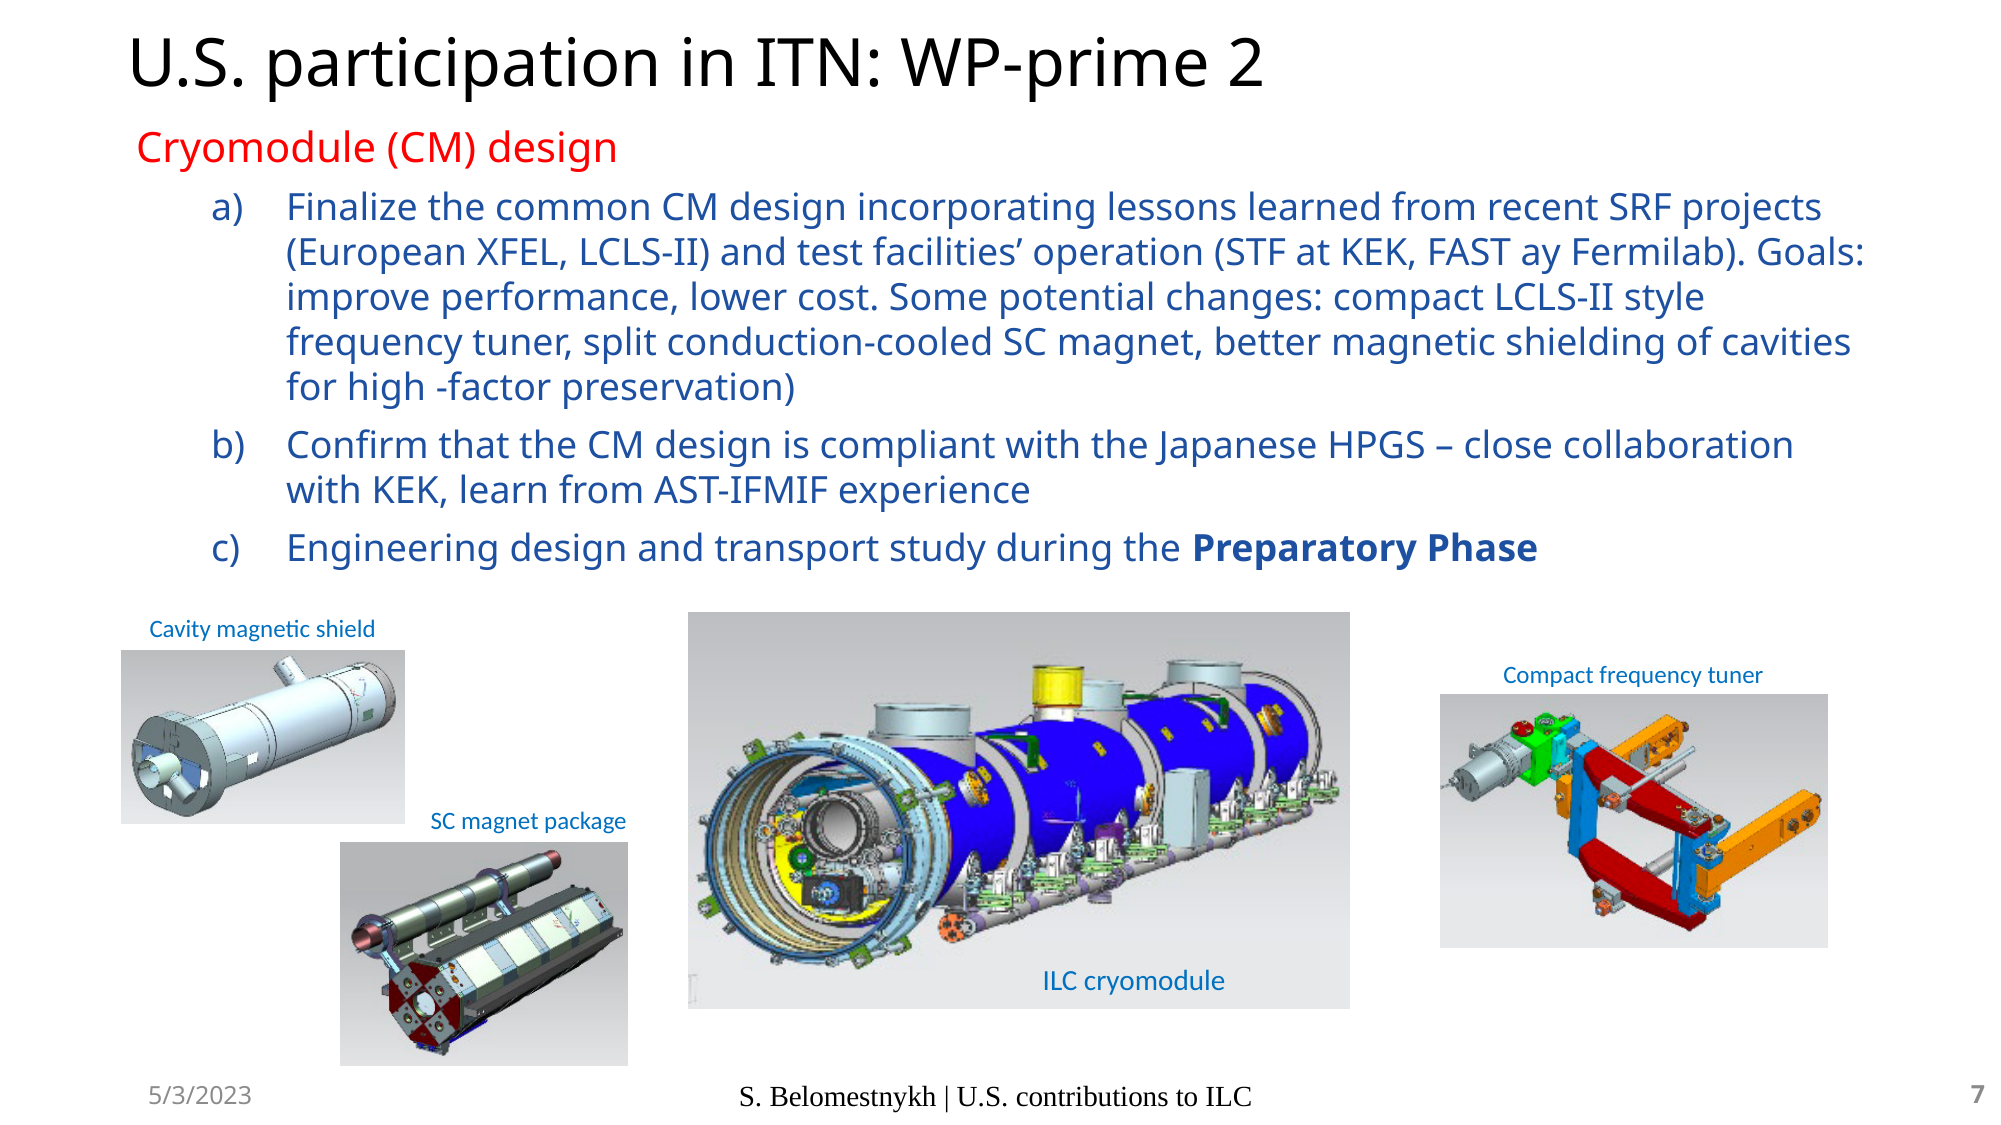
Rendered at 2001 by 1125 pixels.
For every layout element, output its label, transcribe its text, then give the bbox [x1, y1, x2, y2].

text_box Cavity magnetic shield [134, 605, 392, 650]
footer S. Belomestnykh | U.S. contributions to ILC [658, 1065, 1333, 1125]
slide_number 7 [1494, 1065, 2000, 1125]
text_box Compact frequency tuner [1488, 651, 1779, 694]
picture [688, 612, 1350, 1009]
title U.S. participation in ITN: WP-prime 2 [0, 0, 2000, 130]
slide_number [133, 1065, 583, 1125]
picture [340, 842, 628, 1066]
picture [121, 650, 405, 824]
text_box SC magnet package [415, 796, 642, 842]
picture [1439, 694, 1828, 948]
